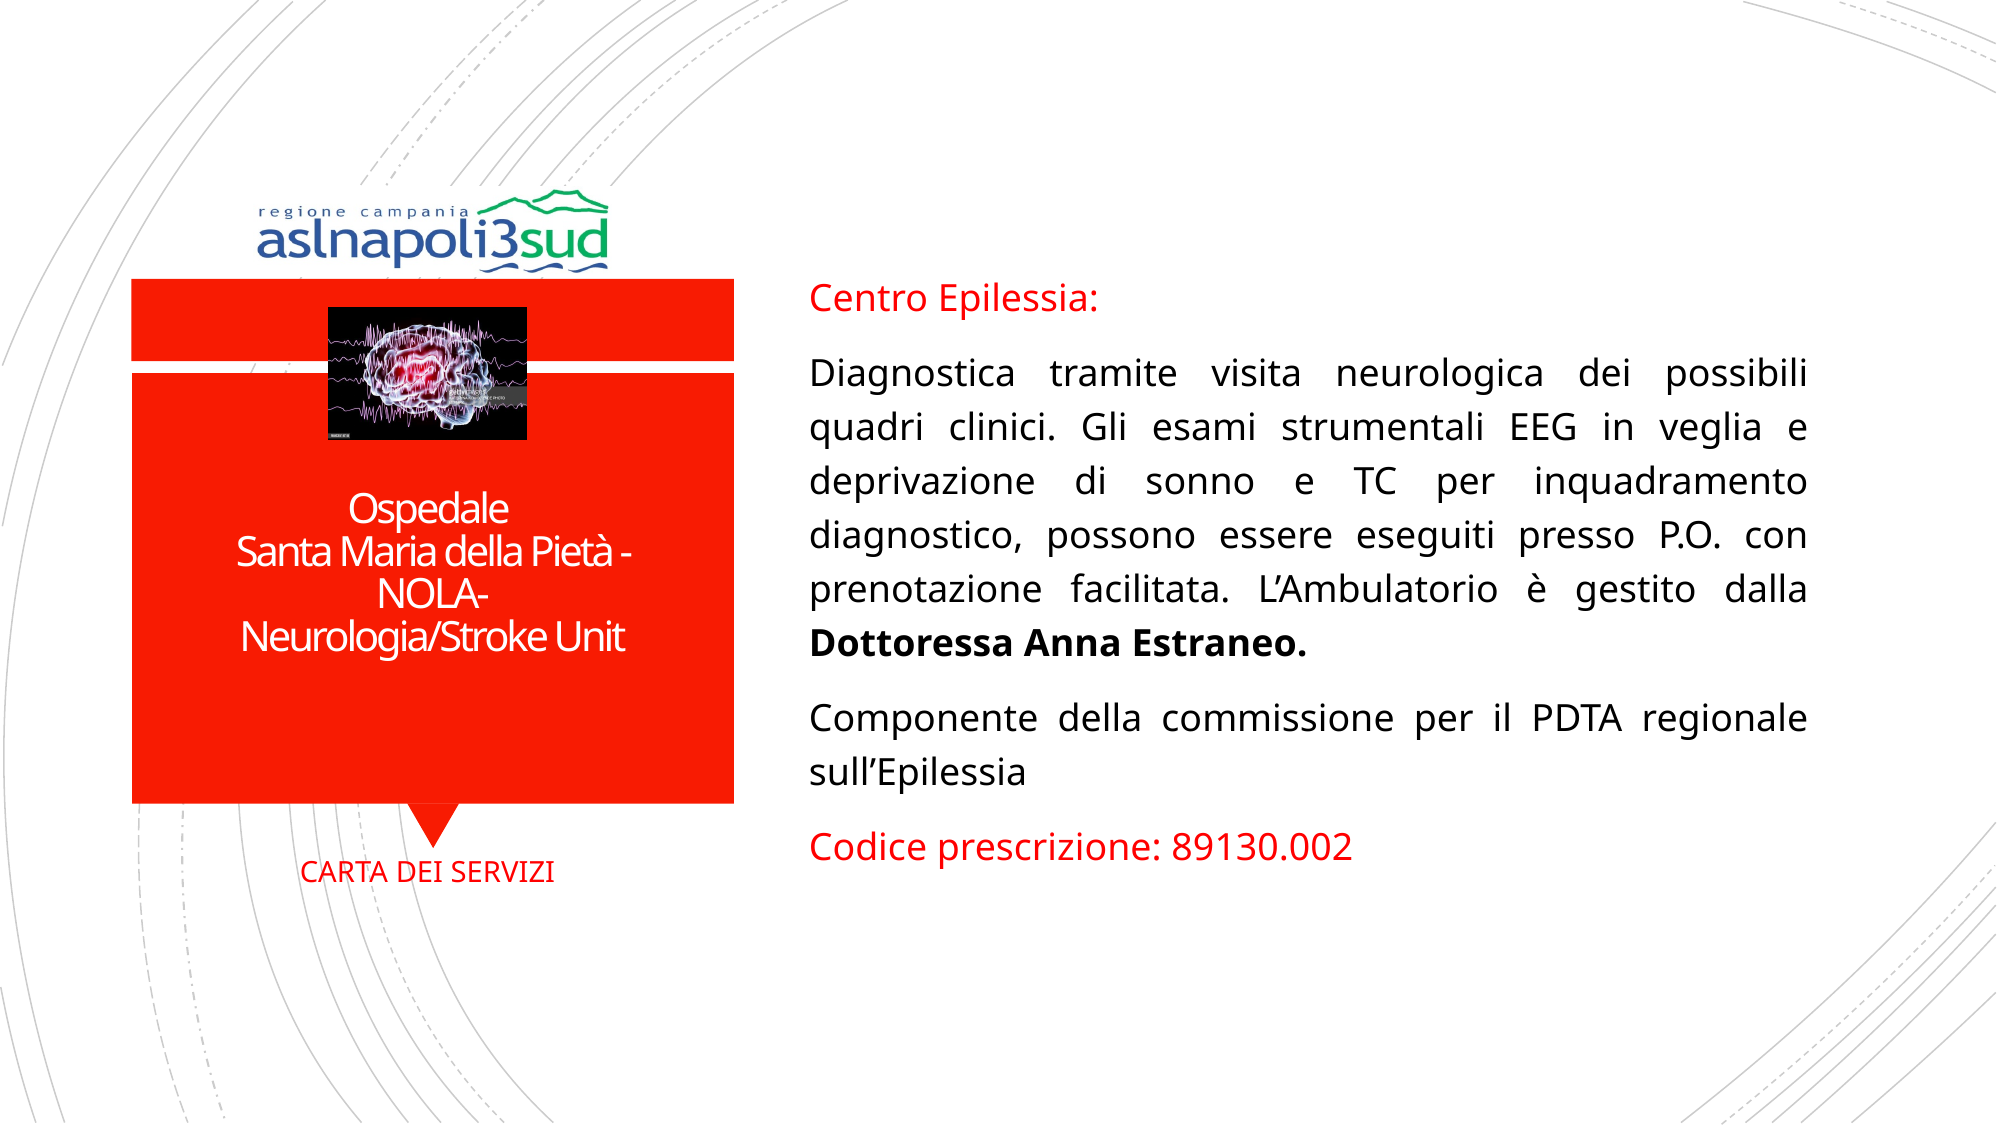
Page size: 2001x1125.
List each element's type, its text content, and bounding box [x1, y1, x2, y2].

list Centro Epilessia: Diagnostica tramite visita neurologica dei possibili quadri clinici. Gli esami strumentali EEG in veglia e deprivazione di sonno e TC per inquadramento diagnostico, possono essere eseguiti presso P.O. con prenotazione facilitata. L’Ambulatorio è gestito dalla Dottoressa Anna Estraneo. Componente della commissione per il PDTA regionale sull’Epilessia Codice prescrizione: 89130.002 [794, 172, 1825, 879]
picture [328, 306, 528, 440]
picture [253, 186, 612, 277]
text_box CARTA DEI SERVIZI [274, 846, 581, 896]
text_box Ospedale Santa Maria della Pietà -NOLA- Neurologia/Stroke Unit [145, 373, 720, 776]
